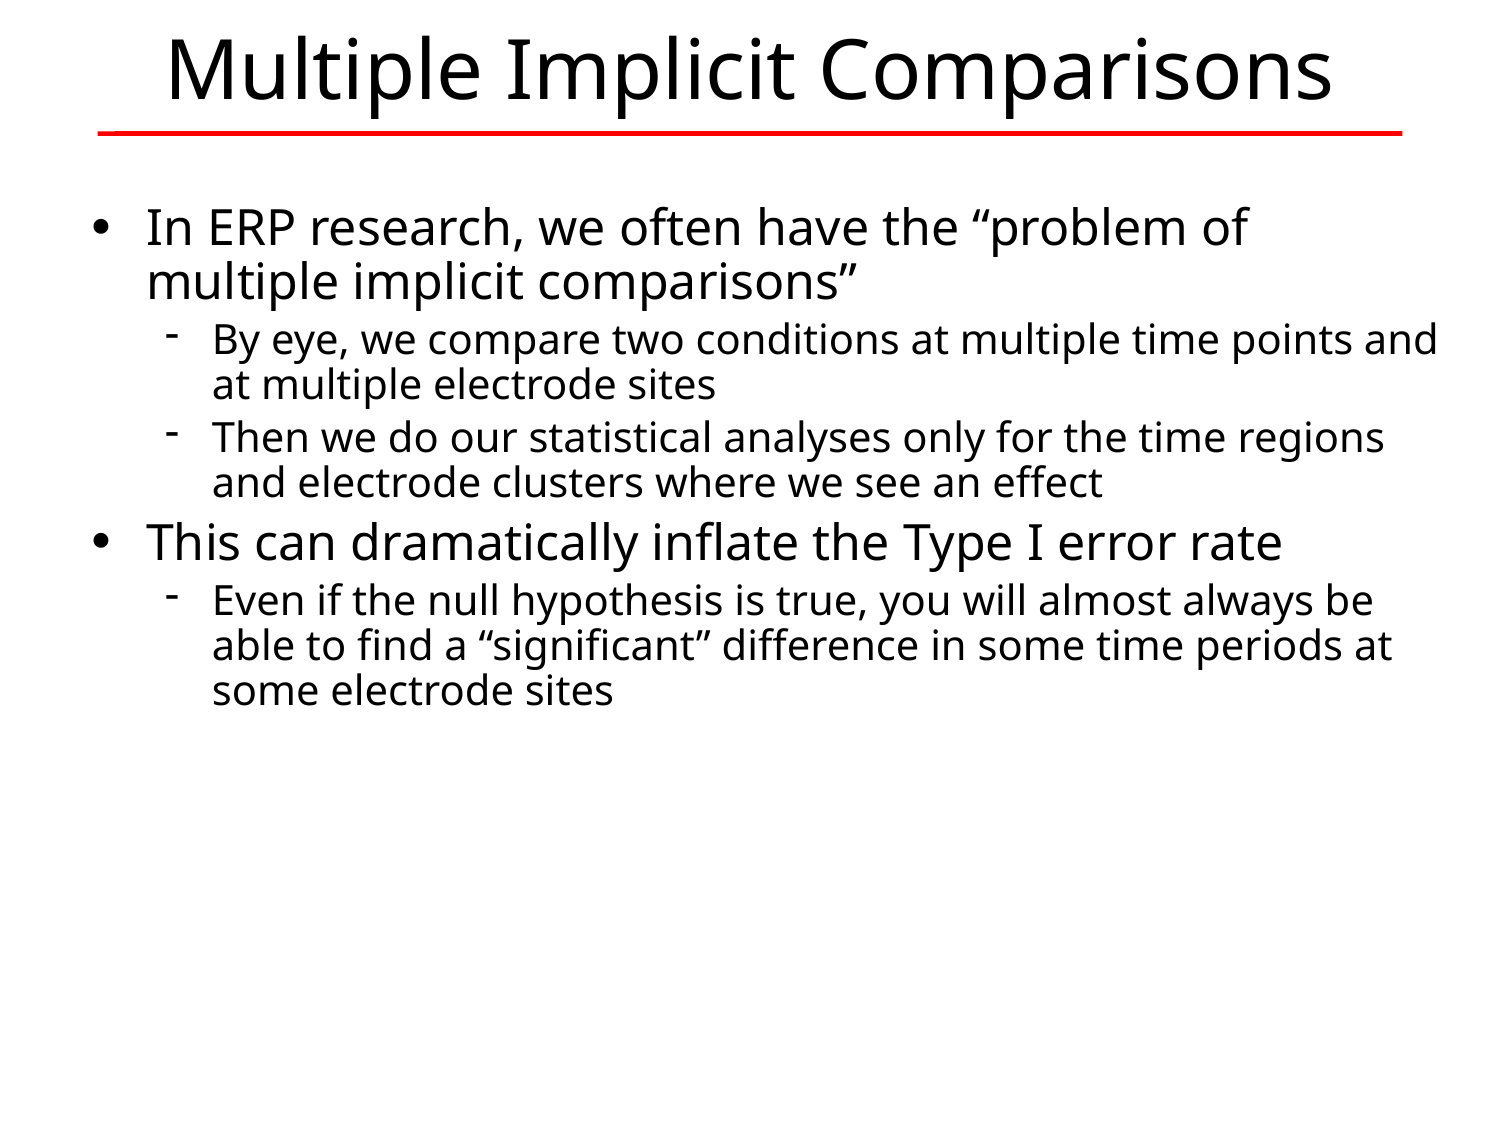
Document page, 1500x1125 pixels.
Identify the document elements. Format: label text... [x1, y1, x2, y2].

title Multiple Implicit Comparisons [74, 0, 1426, 134]
text_box In ERP research, we often have the “problem of multiple implicit comparisons” By eye, we compare two conditions at multiple time points and at multiple electrode sites Then we do our statistical analyses only for the time regions and electrode clusters where we see an effect This can dramatically inflate the Type I error rate Even if the null hypothesis is true, you will almost always be able to find a “significant” difference in some time periods at some electrode sites [75, 194, 1463, 1125]
